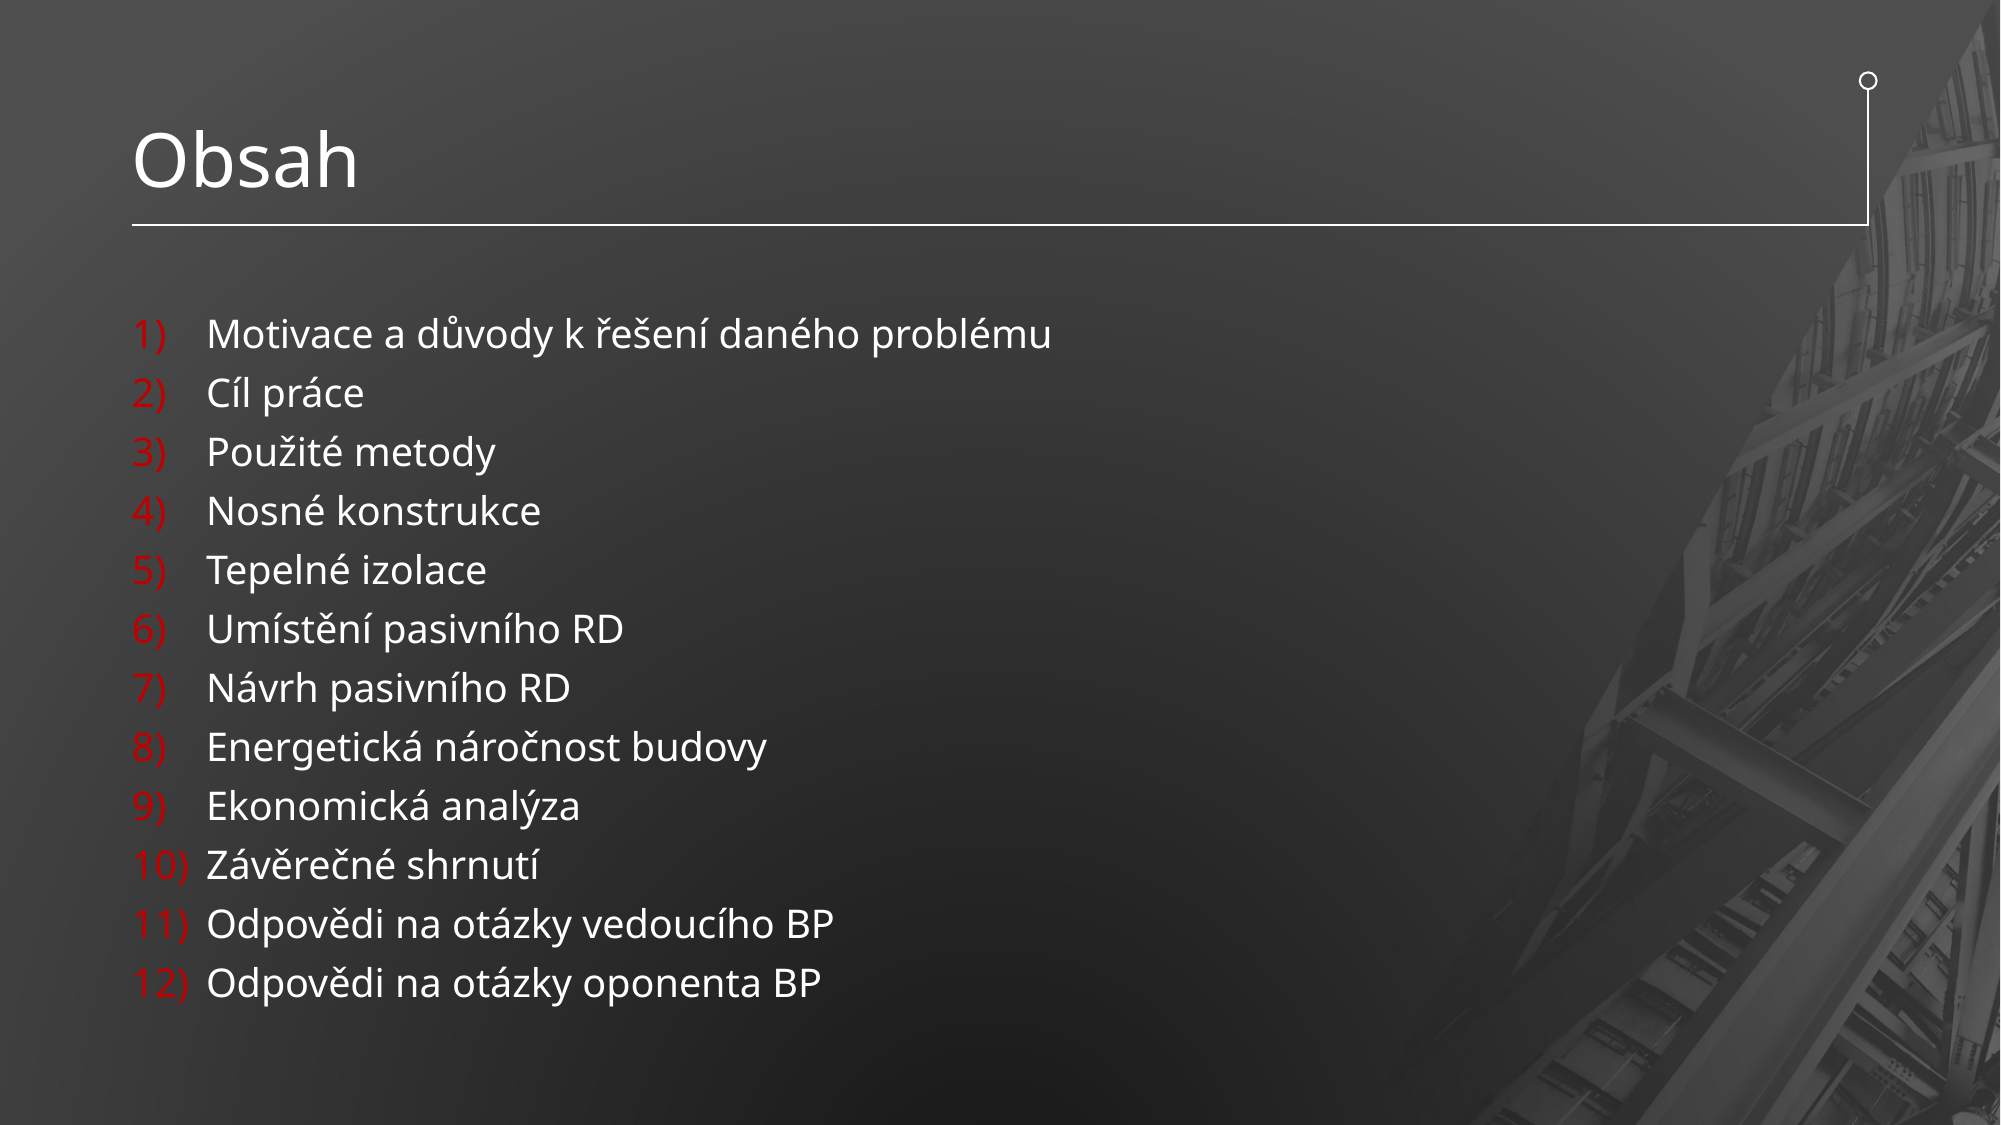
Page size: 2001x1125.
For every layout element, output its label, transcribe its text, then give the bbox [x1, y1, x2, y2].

title Obsah [131, 93, 1842, 235]
list Motivace a důvody k řešení daného problému Cíl práce Použité metody Nosné konstrukce Tepelné izolace Umístění pasivního RD Návrh pasivního RD Energetická náročnost budovy Ekonomická analýza Závěrečné shrnutí Odpovědi na otázky vedoucího BP Odpovědi na otázky oponenta BP [131, 250, 1869, 1007]
picture [0, 0, 2001, 1125]
